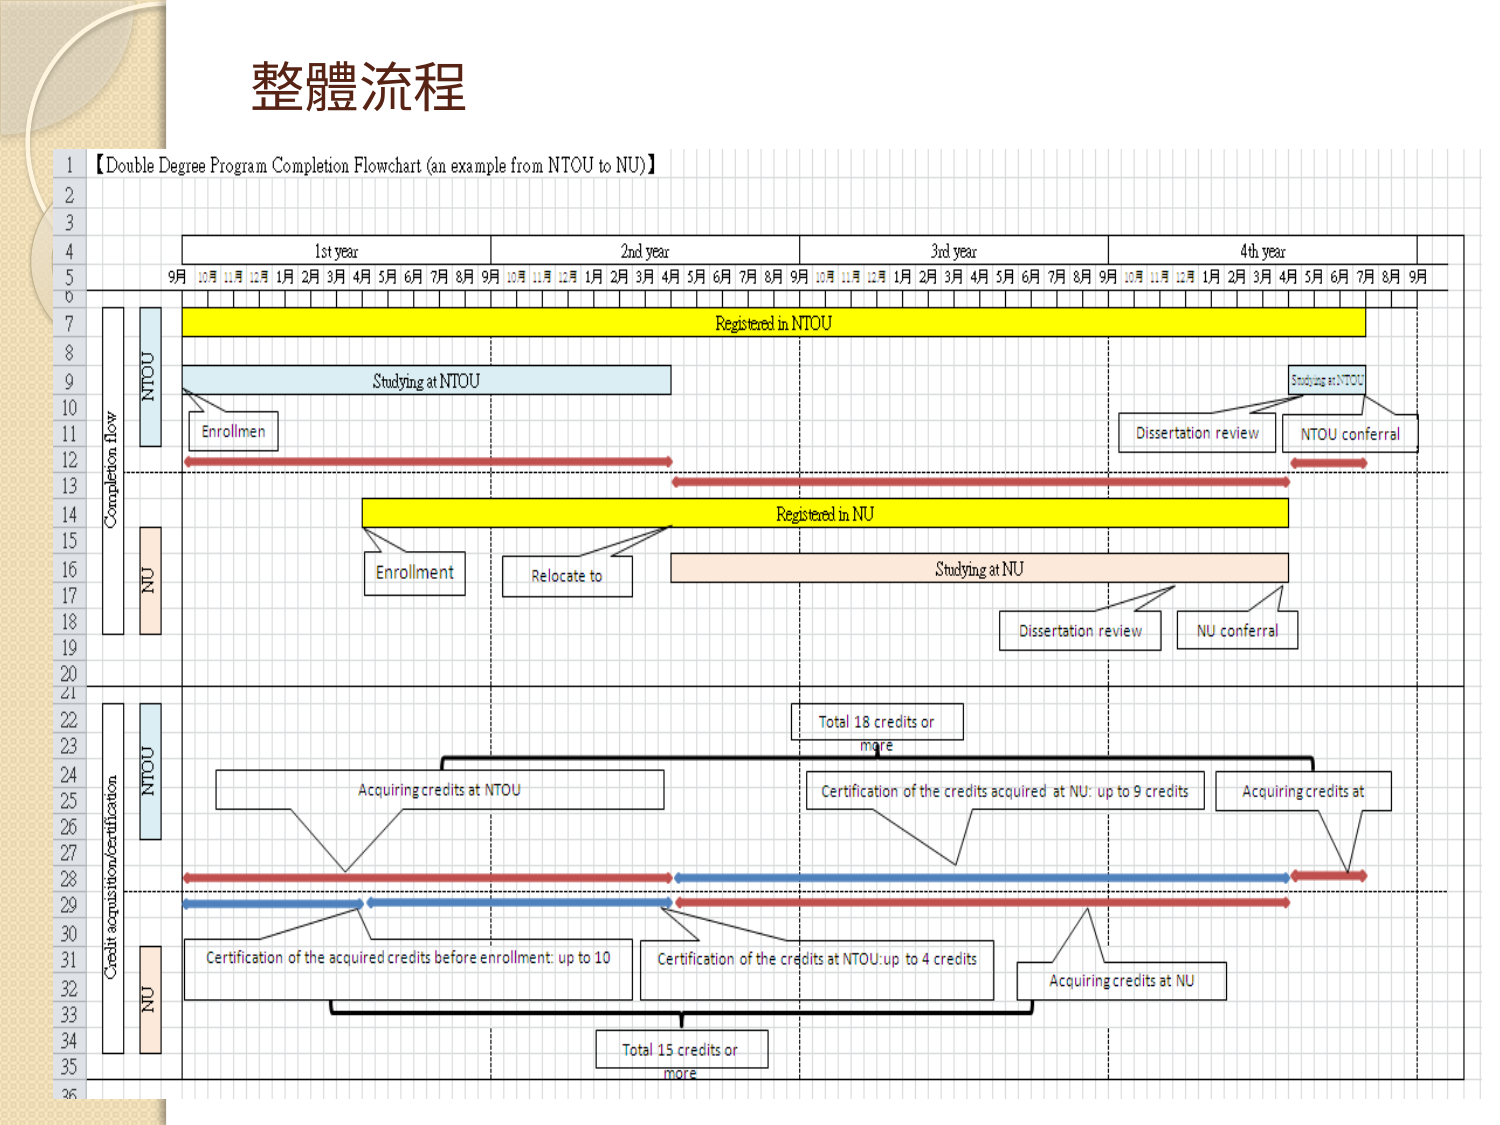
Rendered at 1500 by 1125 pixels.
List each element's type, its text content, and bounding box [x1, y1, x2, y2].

title 整體流程 [235, 45, 1466, 126]
picture [52, 148, 1483, 1099]
